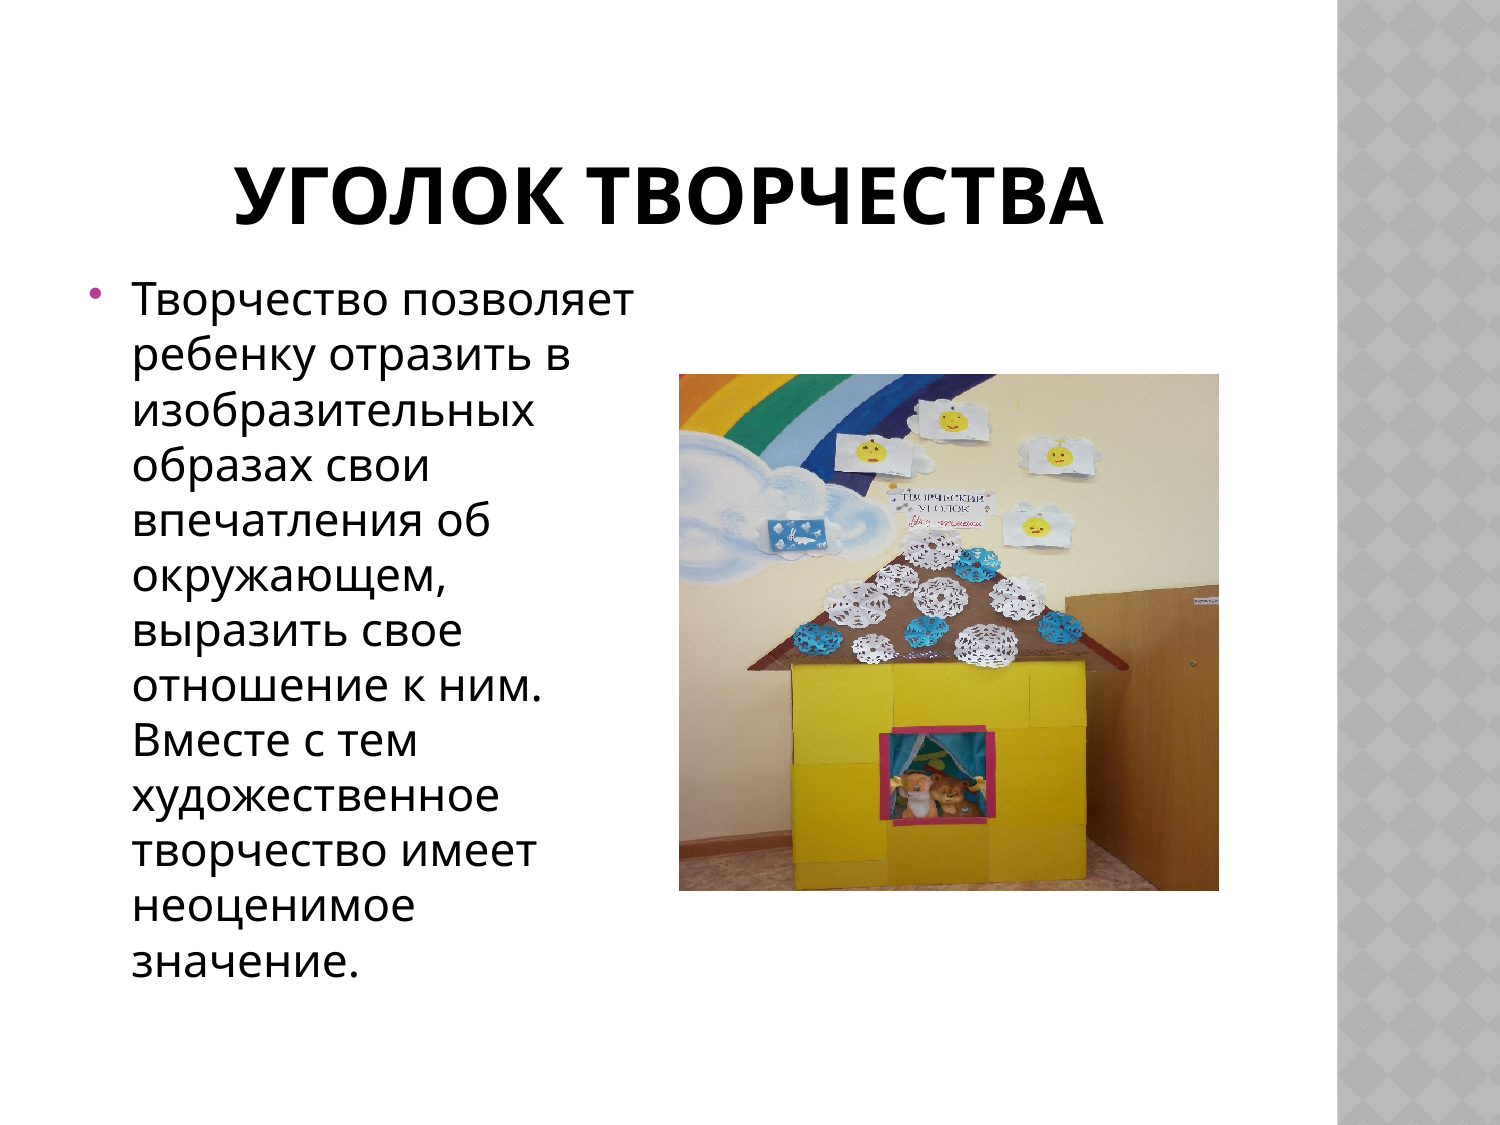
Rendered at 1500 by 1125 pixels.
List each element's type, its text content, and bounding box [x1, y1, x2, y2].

title Уголок творчества [75, 52, 1263, 240]
list Творчество позволяет ребенку отразить в изобразительных образах свои впечатления об окружающем, выразить свое отношение к ним. Вместе с тем художественное творчество имеет неоценимое значение. [75, 262, 653, 1005]
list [679, 374, 1220, 891]
